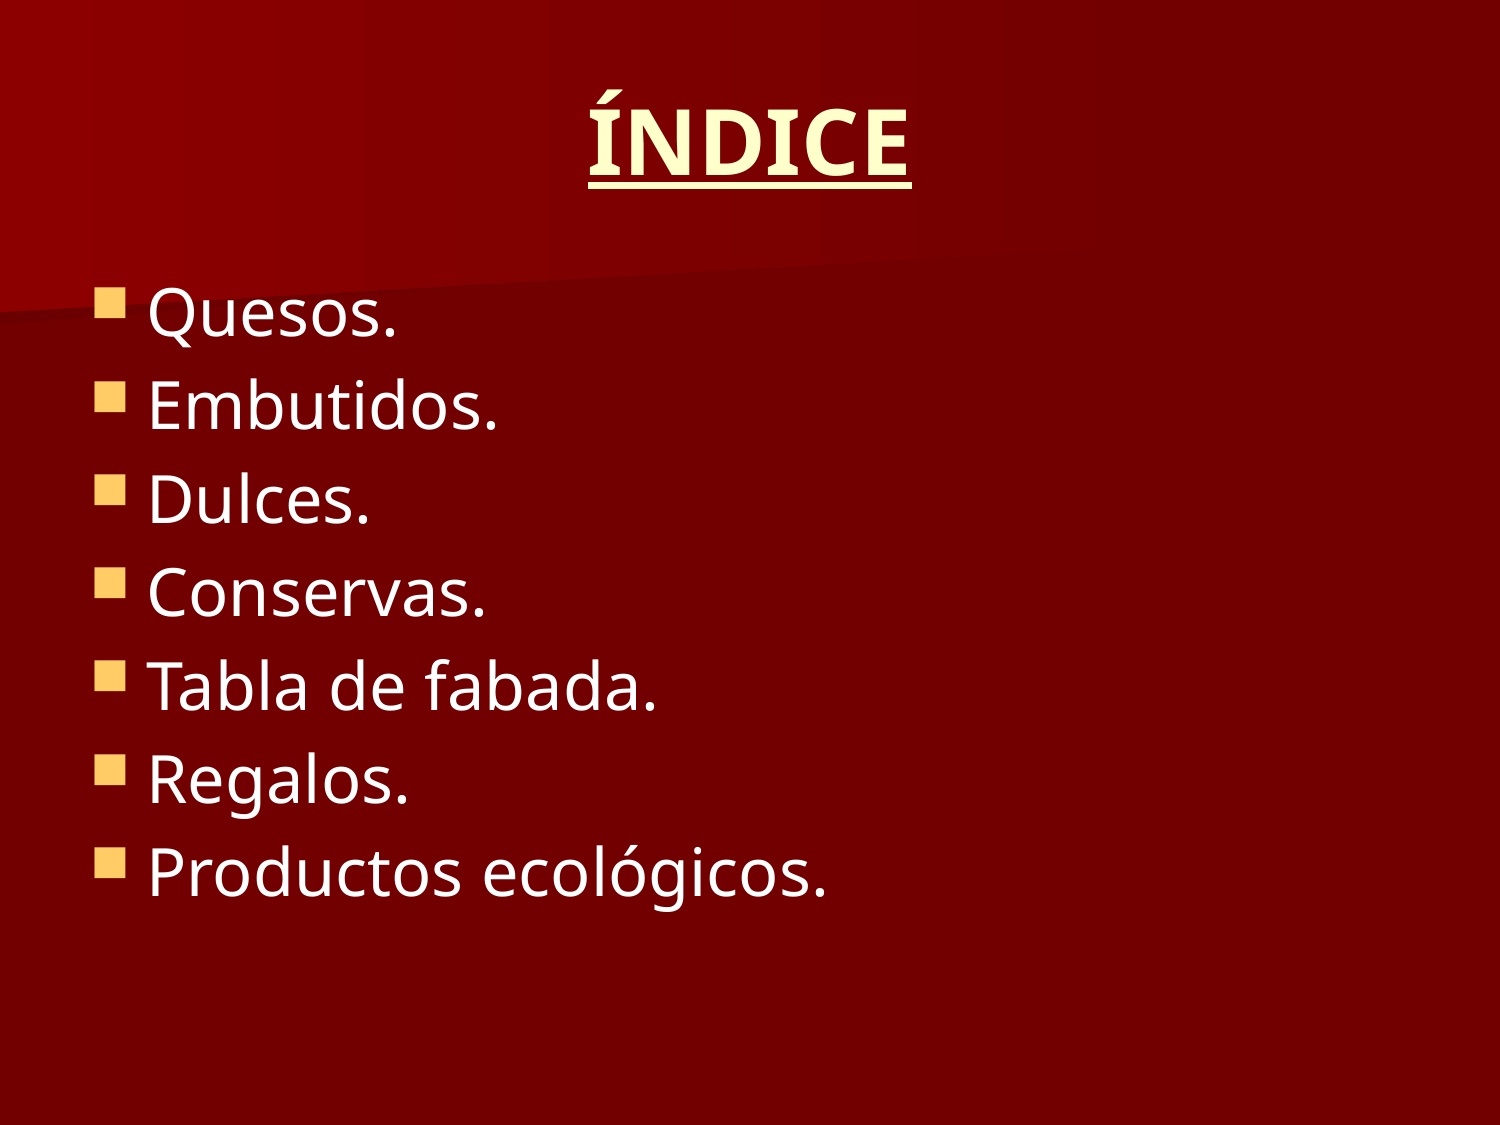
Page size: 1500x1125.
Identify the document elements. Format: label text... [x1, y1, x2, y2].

title ÍNDICE [74, 44, 1426, 233]
list Quesos. Embutidos. Dulces. Conservas. Tabla de fabada. Regalos. Productos ecológicos. [74, 262, 1426, 1001]
